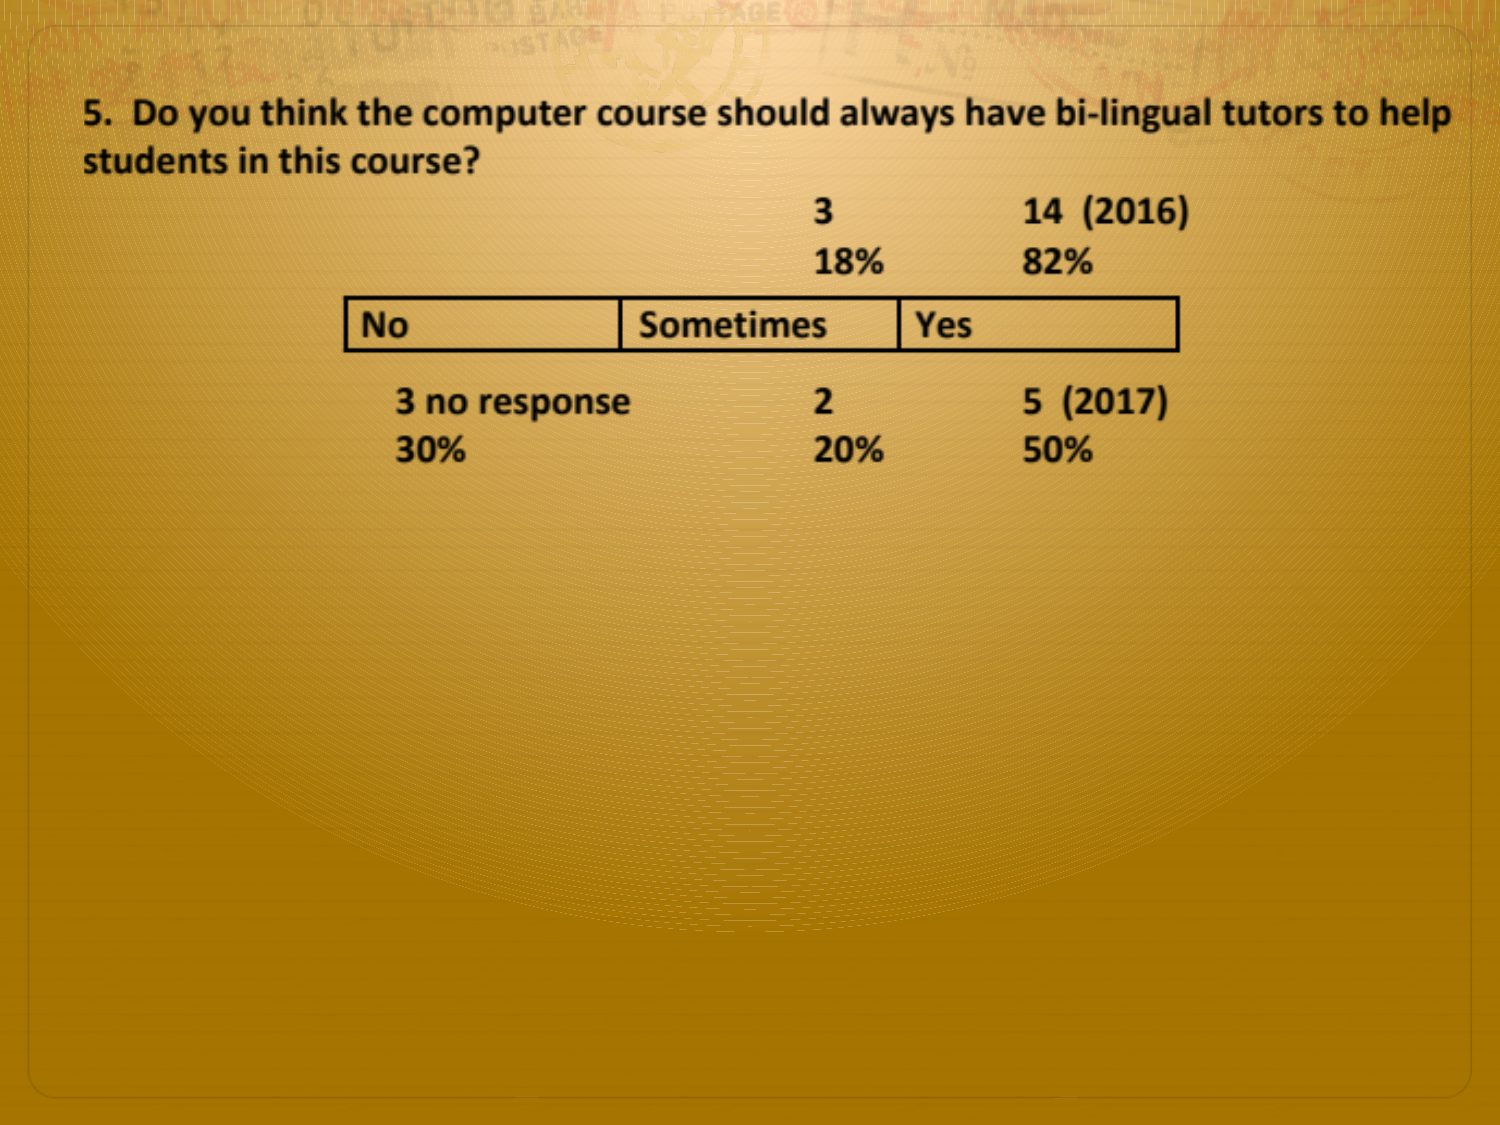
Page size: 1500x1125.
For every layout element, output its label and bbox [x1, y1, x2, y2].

text_box [83, 0, 1500, 570]
picture [0, 0, 1500, 1125]
